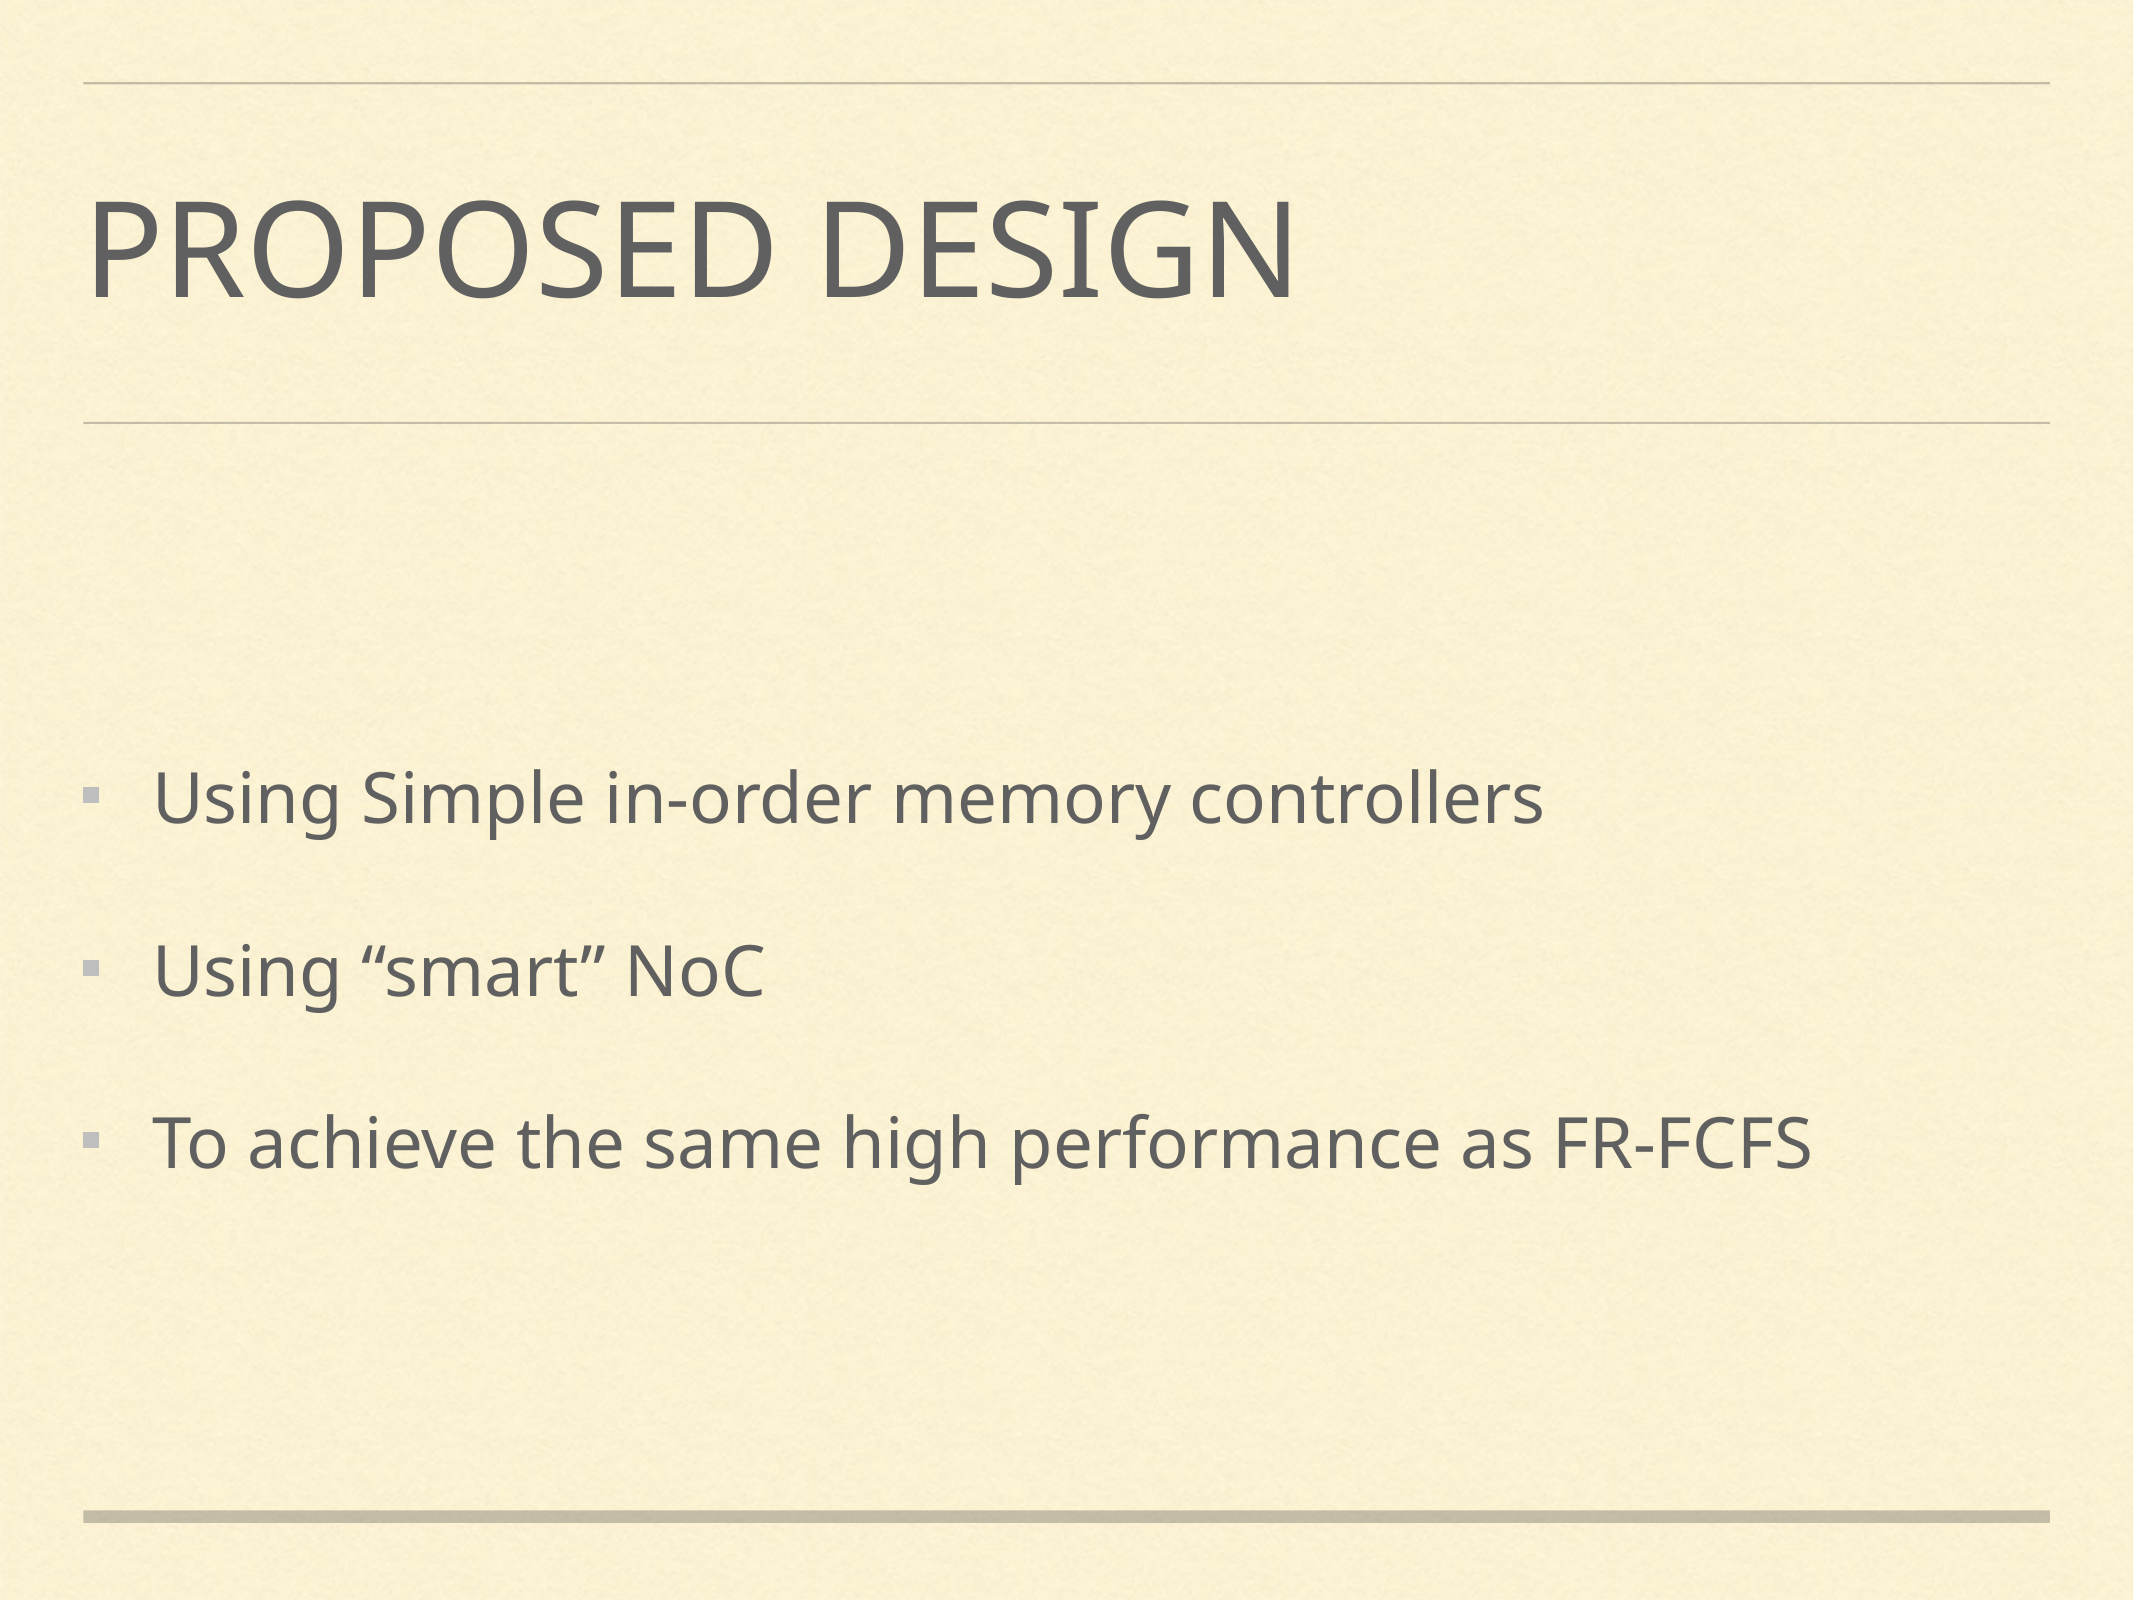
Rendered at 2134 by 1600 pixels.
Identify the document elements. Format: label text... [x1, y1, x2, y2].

picture [0, 0, 2134, 1600]
title Proposed design [82, 97, 2051, 411]
list Using Simple in-order memory controllers Using “smart” NoC To achieve the same high performance as FR-FCFS [82, 497, 2051, 1438]
